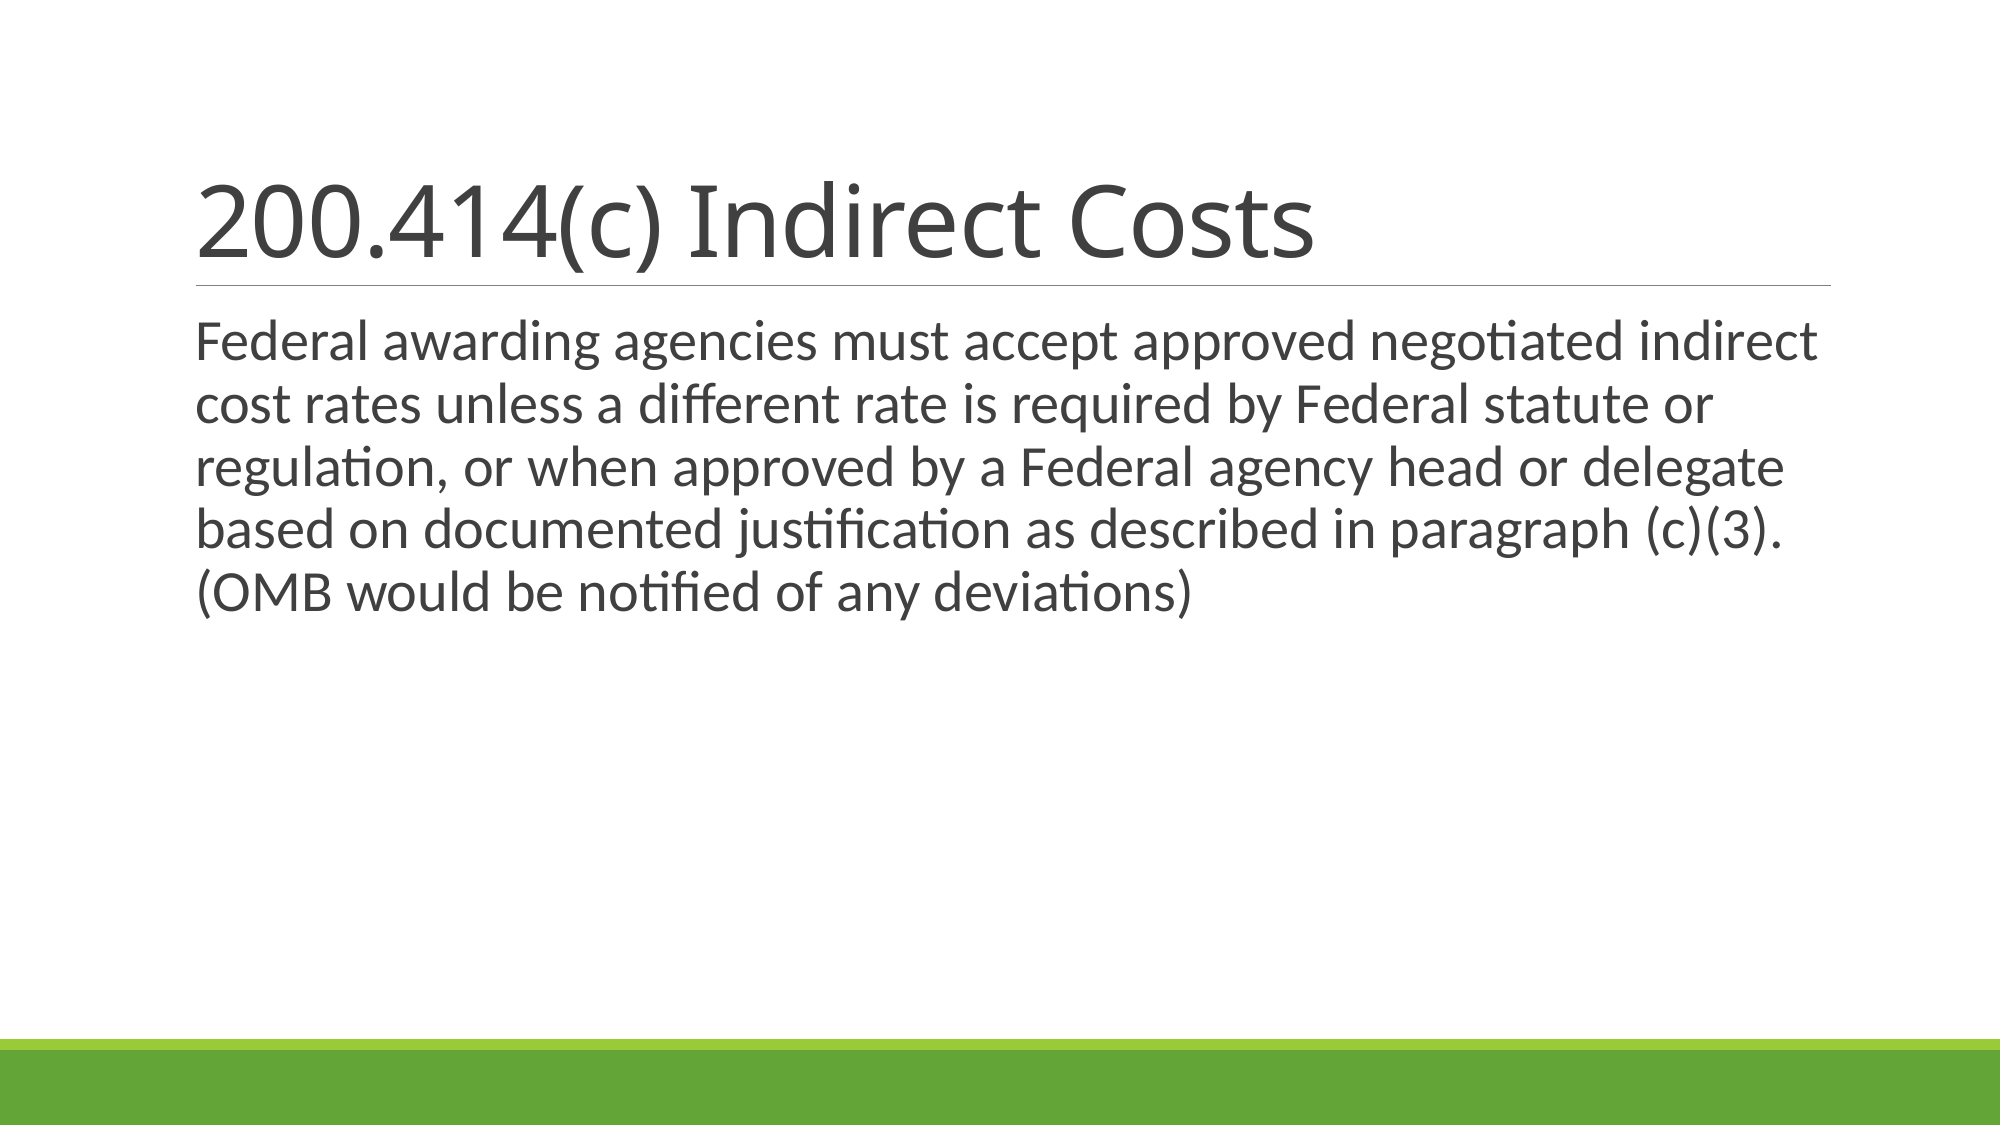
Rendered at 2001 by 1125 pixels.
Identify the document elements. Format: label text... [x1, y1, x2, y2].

title 200.414(c) Indirect Costs [180, 47, 1830, 285]
list Federal awarding agencies must accept approved negotiated indirect cost rates unless a different rate is required by Federal statute or regulation, or when approved by a Federal agency head or delegate based on documented justification as described in paragraph (c)(3). (OMB would be notified of any deviations) [180, 302, 1830, 963]
